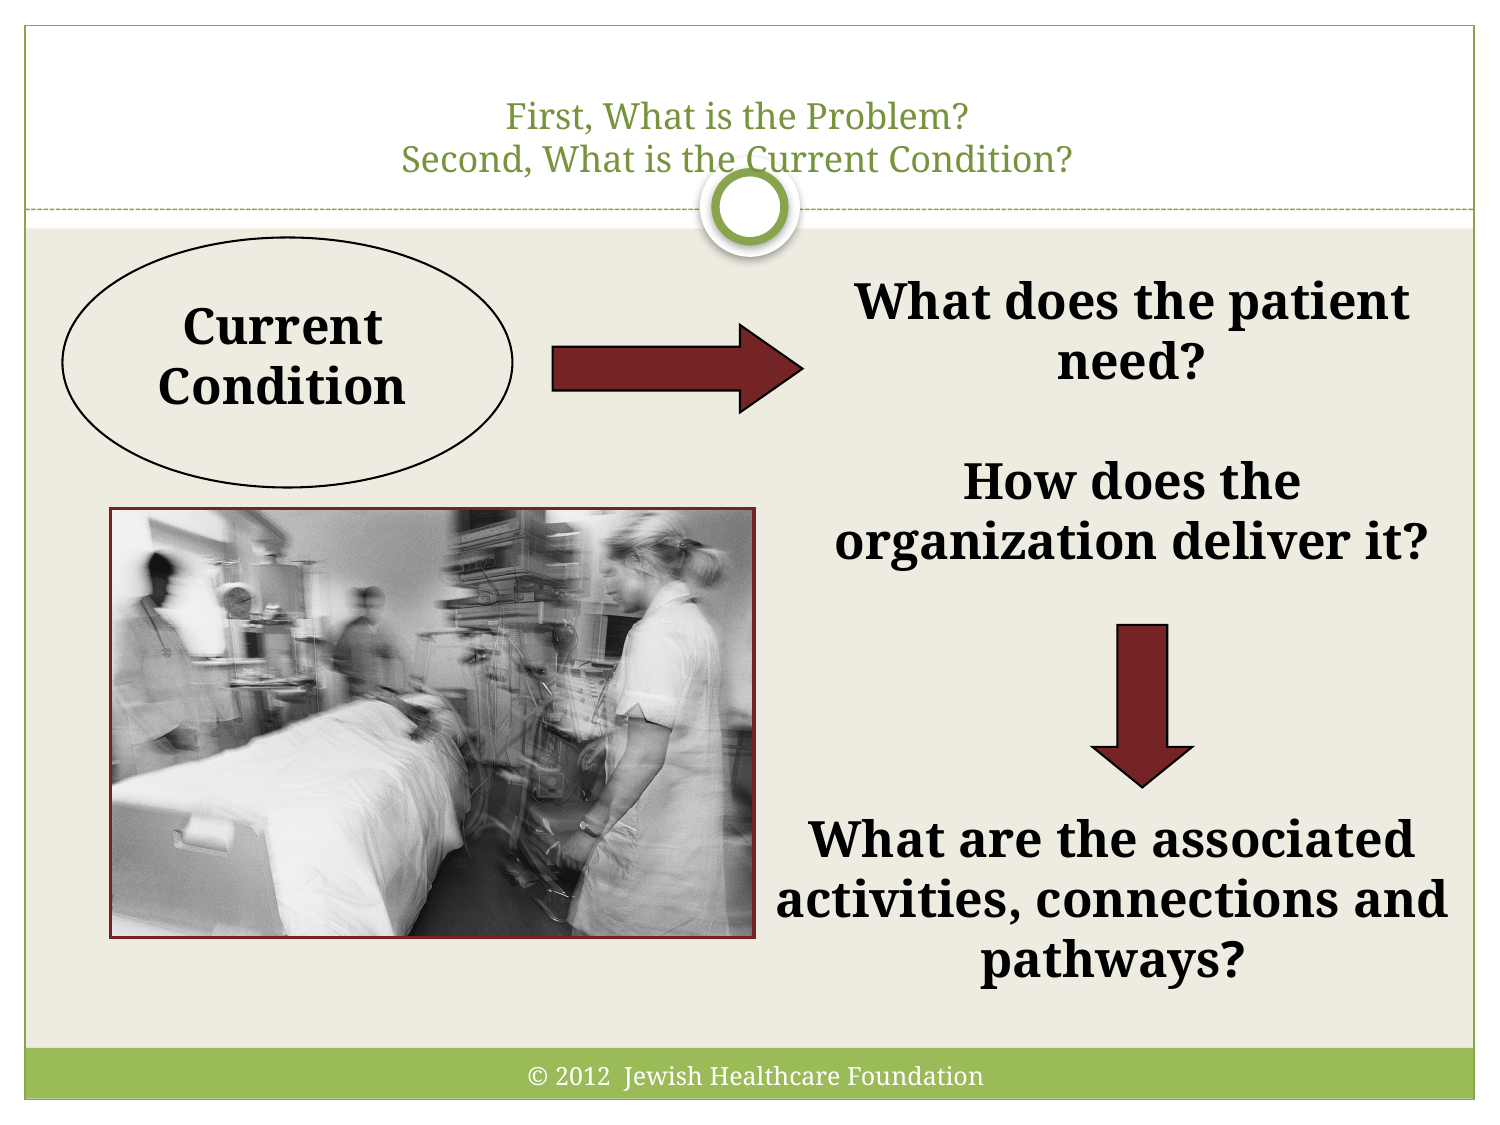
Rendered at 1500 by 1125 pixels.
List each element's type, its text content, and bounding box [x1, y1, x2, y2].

text_box [1092, 624, 1193, 788]
picture [112, 509, 753, 937]
footer © 2012 Jewish Healthcare Foundation [462, 1037, 1050, 1098]
text_box What does the patient need? How does the organization deliver it? [802, 262, 1463, 578]
text_box [552, 324, 802, 413]
text_box What are the associated activities, connections and pathways? [737, 799, 1488, 995]
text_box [62, 237, 513, 488]
list [81, 264, 1272, 1007]
title First, What is the Problem? Second, What is the Current Condition? [37, 37, 1438, 187]
